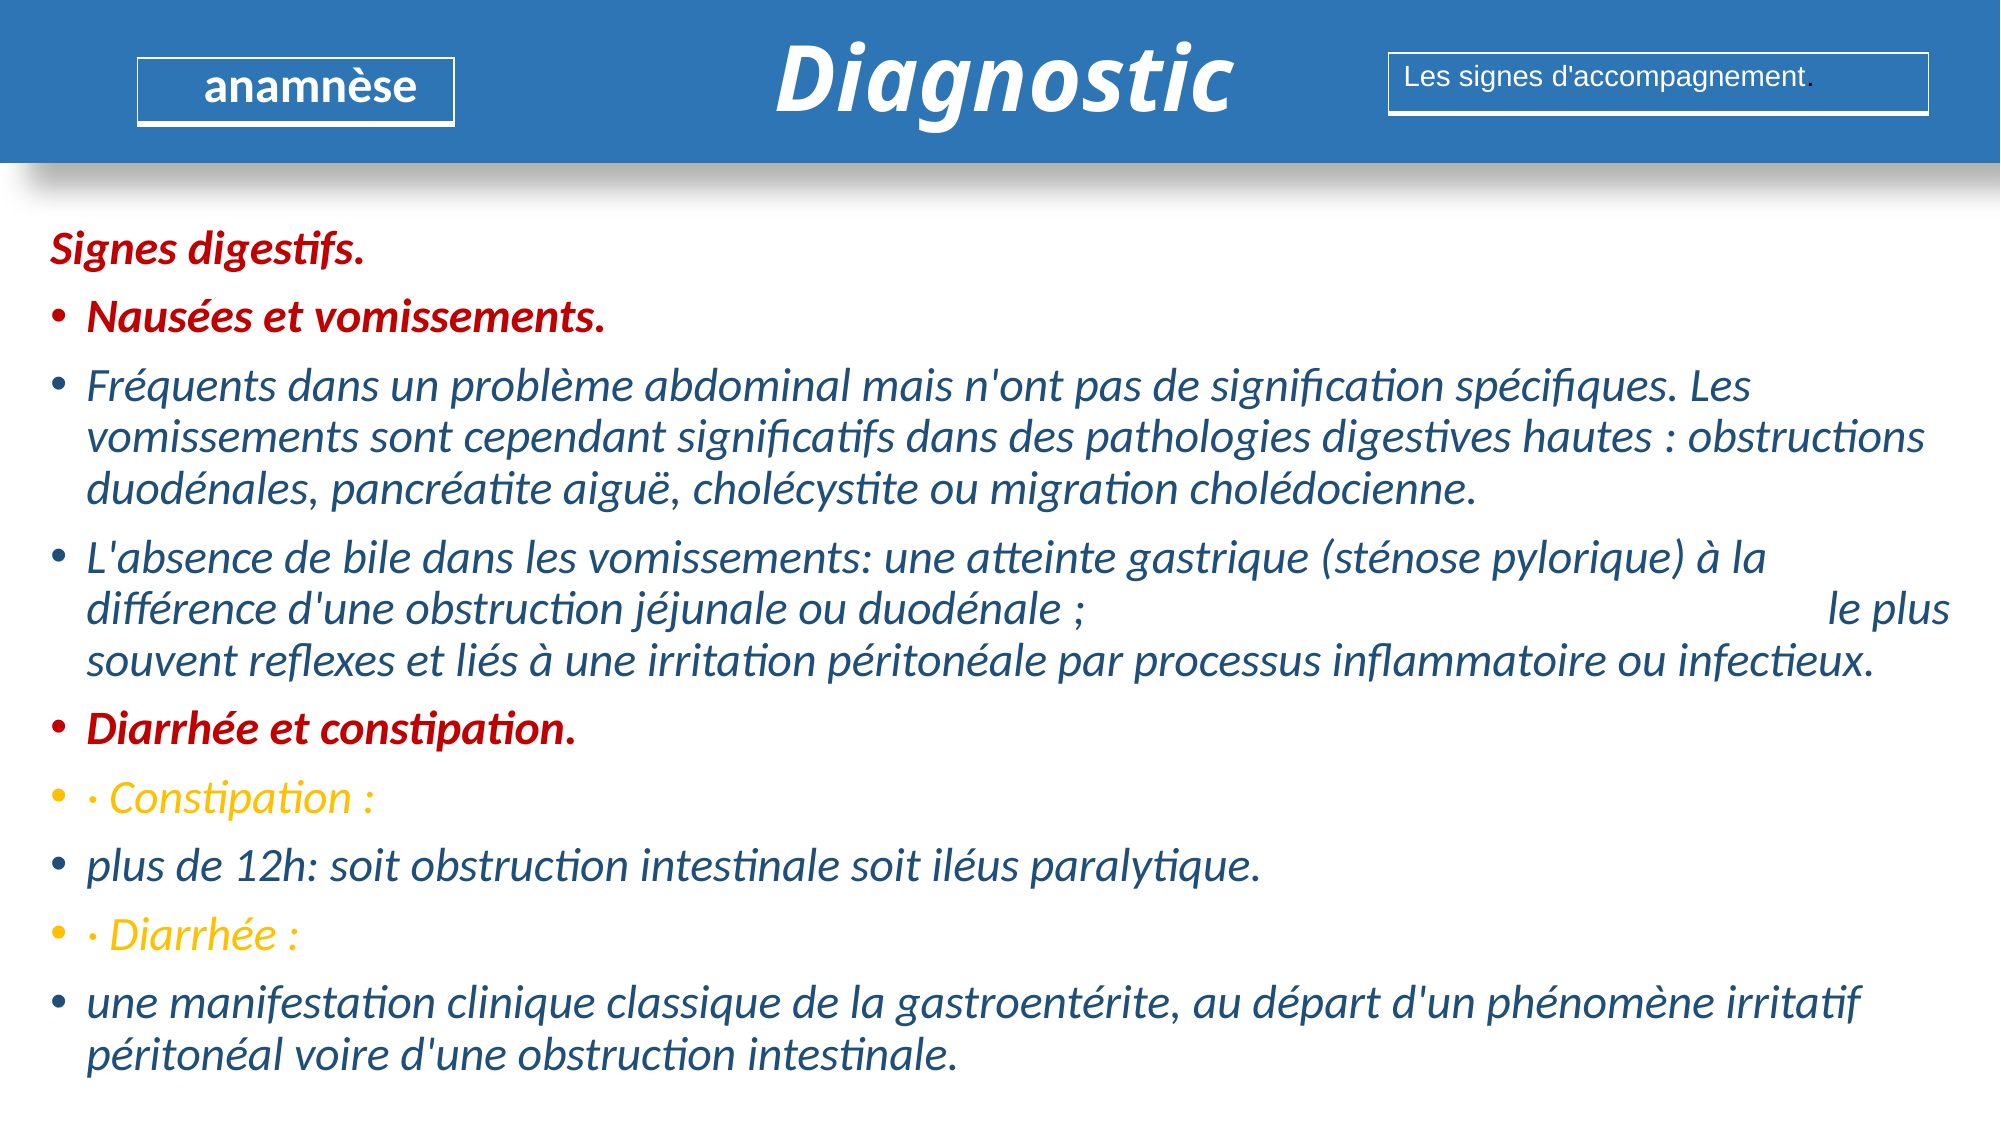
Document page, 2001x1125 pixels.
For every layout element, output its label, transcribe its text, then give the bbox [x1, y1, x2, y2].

table_header Les signes d'accompagnement. [1389, 54, 1928, 111]
table_header anamnèse [138, 59, 453, 121]
title Diagnostic [0, 0, 2000, 163]
list Signes digestifs. Nausées et vomissements. Fréquents dans un problème abdominal mais n'ont pas de signification spécifiques. Les vomissements sont cependant significatifs dans des pathologies digestives hautes : obstructions duodénales, pancréatite aiguë, cholécystite ou migration cholédocienne. L'absence de bile dans les vomissements: une atteinte gastrique (sténose pylorique) à la différence d'une obstruction jéjunale ou duodénale ; le plus souvent reflexes et liés à une irritation péritonéale par processus inflammatoire ou infectieux. Diarrhée et constipation. · Constipation : plus de 12h: soit obstruction intestinale soit iléus paralytique. · Diarrhée : une manifestation clinique classique de la gastroentérite, au départ d'un phénomène irritatif péritonéal voire d'une obstruction intestinale. [35, 215, 1973, 1108]
